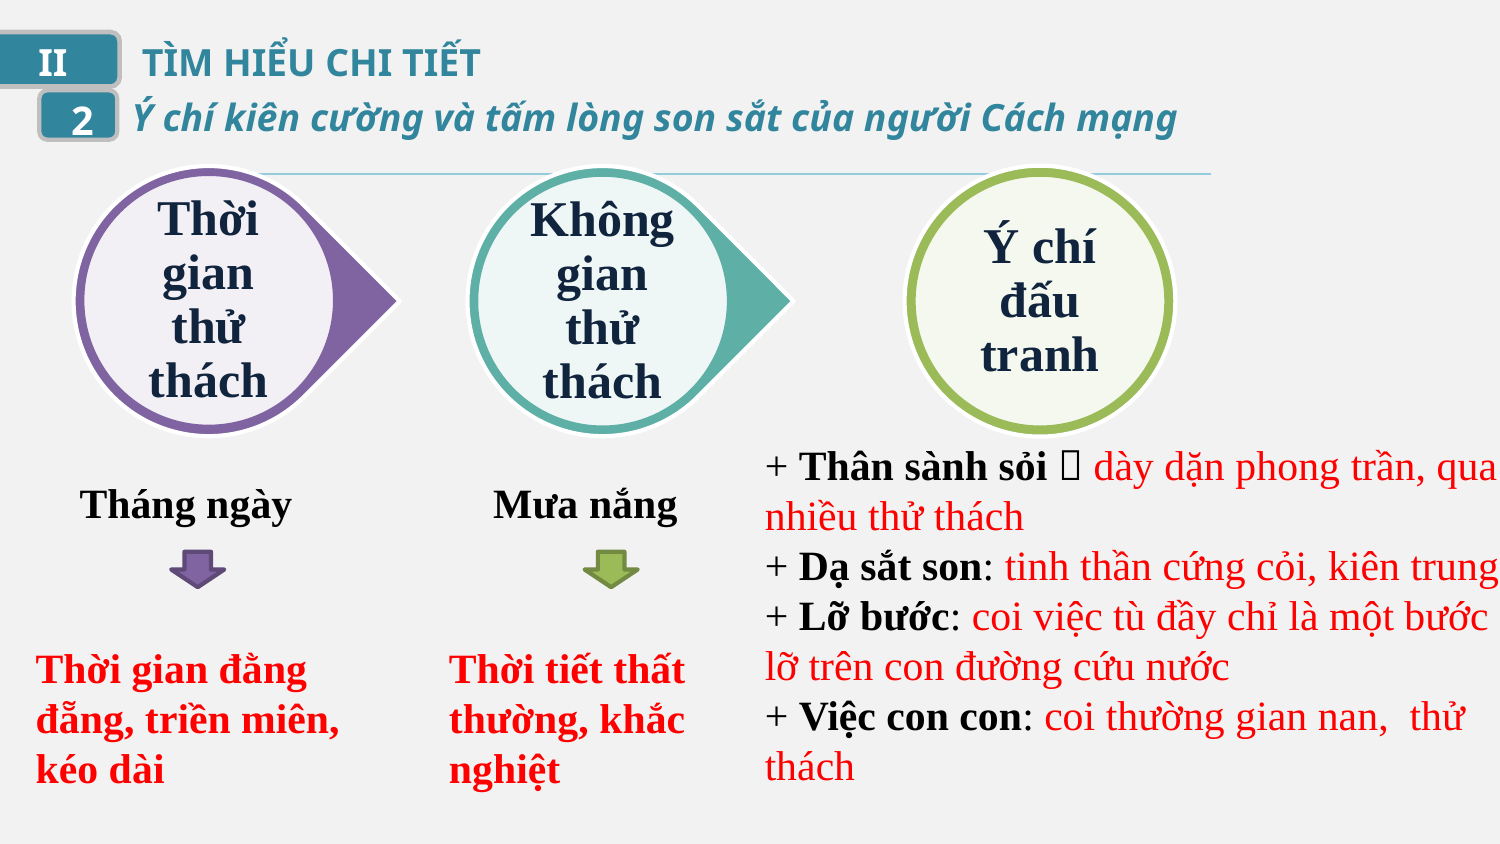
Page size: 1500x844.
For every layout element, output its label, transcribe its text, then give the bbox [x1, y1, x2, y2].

text_box Thời tiết thất thường, khắc nghiệt [434, 634, 809, 800]
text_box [17, 61, 1448, 541]
text_box [582, 549, 640, 589]
text_box [169, 549, 227, 589]
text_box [0, 31, 550, 93]
text_box + Thân sành sỏi  dày dặn phong trần, qua nhiều thử thách + Dạ sắt son: tinh thần cứng cỏi, kiên trung + Lỡ bước: coi việc tù đầy chỉ là một bước lỡ trên con đường cứu nước + Việc con con: coi thường gian nan, thử thách [750, 431, 1500, 797]
text_box Thời gian đằng đẵng, triền miên, kéo dài [20, 634, 396, 800]
